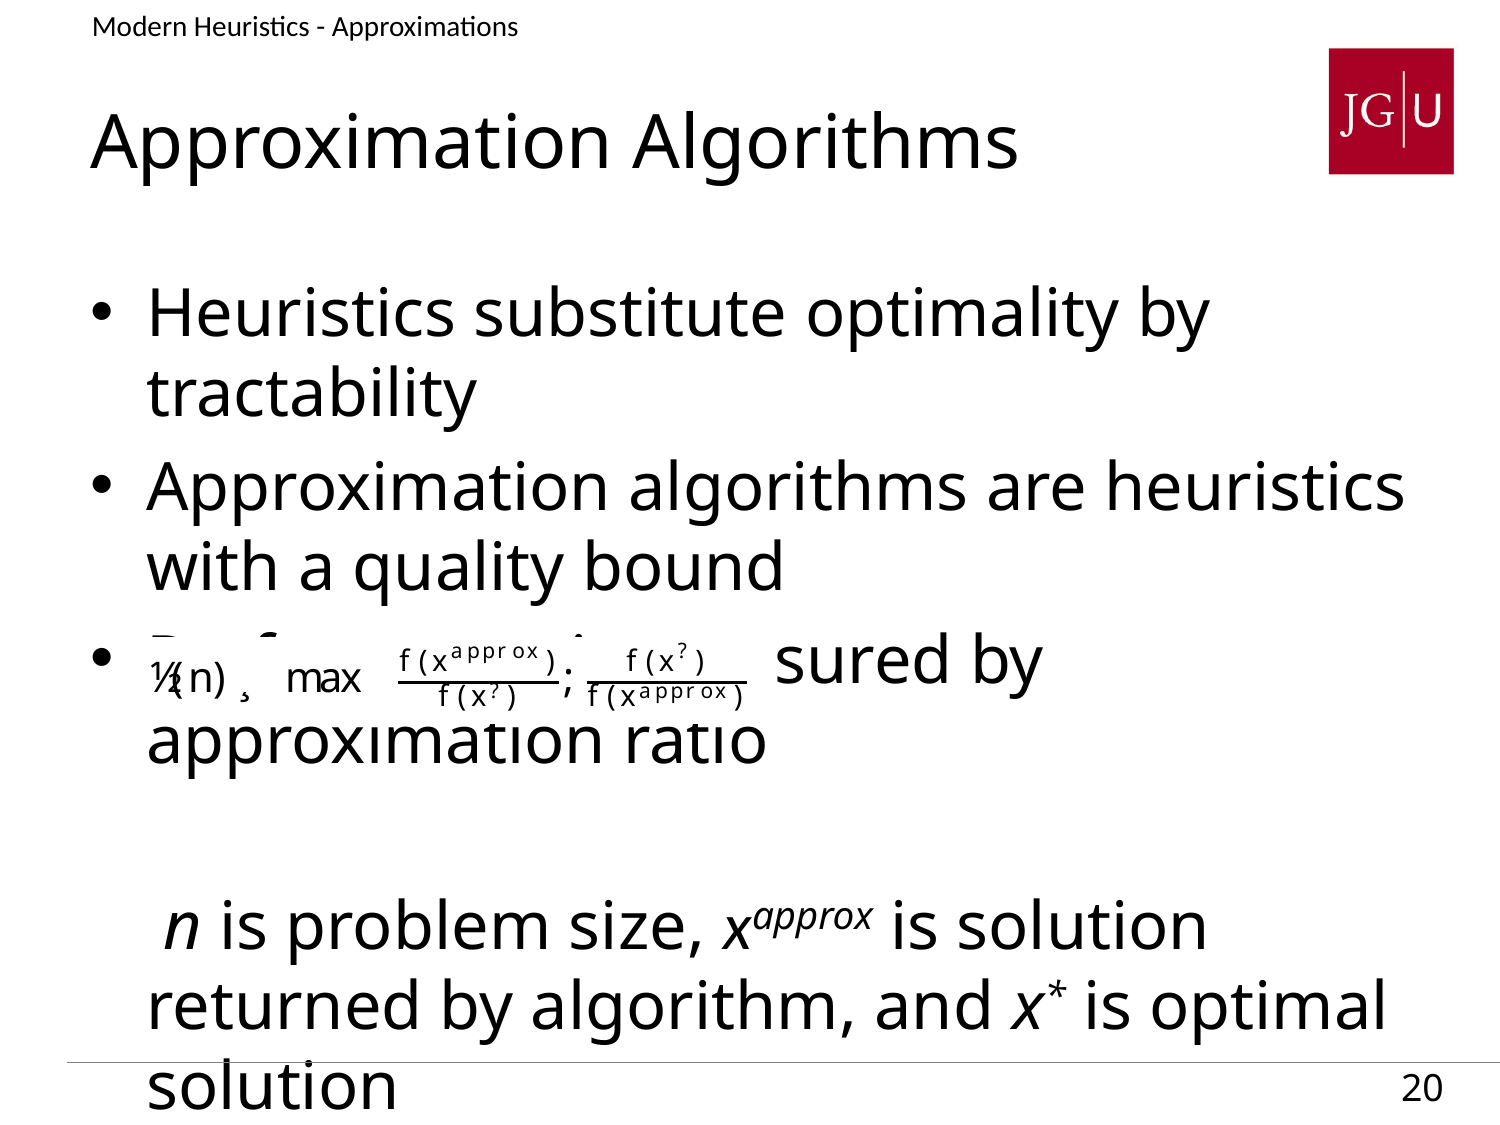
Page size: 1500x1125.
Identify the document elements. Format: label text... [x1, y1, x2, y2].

list Heuristics substitute optimality by tractability Approximation algorithms are heuristics with a quality bound Performance is measured by approximation ratio n is problem size, xapprox is solution returned by algorithm, and x* is optimal solution Definition holds for minimization and maximization [75, 262, 1425, 1005]
picture [1328, 42, 1459, 178]
picture [144, 637, 774, 724]
title Approximation Algorithms [75, 45, 1329, 233]
list Modern Heuristics - Approximations [76, 0, 1317, 43]
